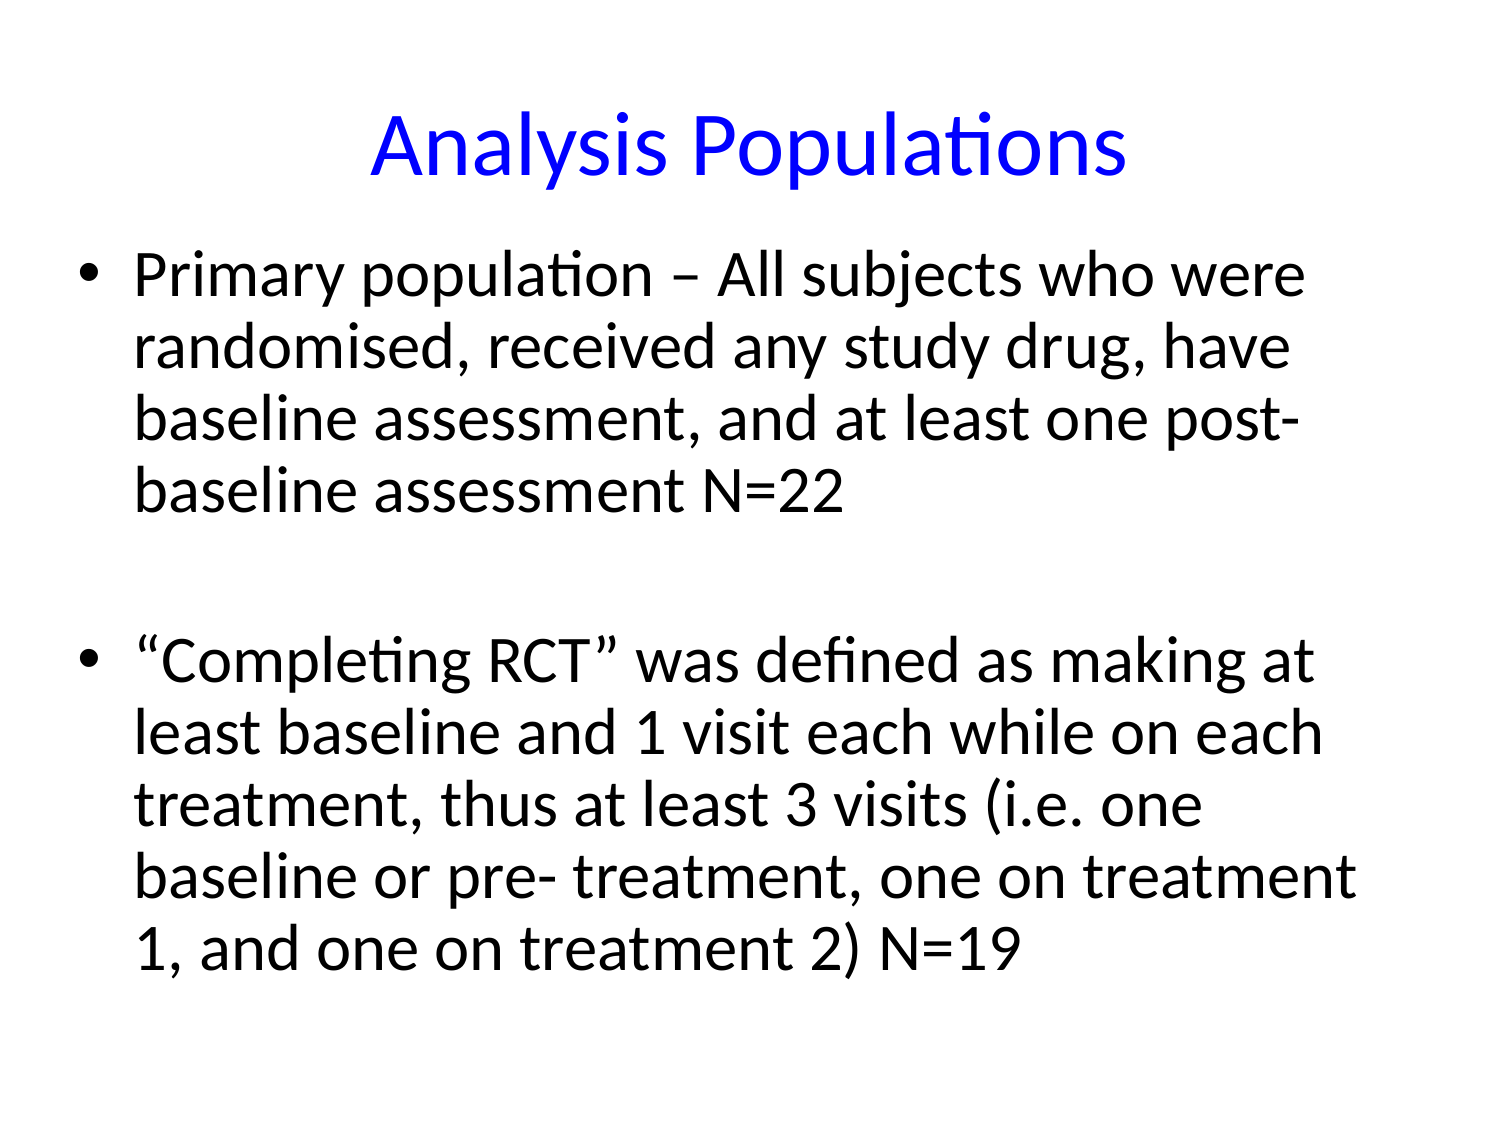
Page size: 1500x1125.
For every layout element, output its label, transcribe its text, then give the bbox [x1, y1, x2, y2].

list Primary population – All subjects who were randomised, received any study drug, have baseline assessment, and at least one post-baseline assessment N=22 “Completing RCT” was defined as making at least baseline and 1 visit each while on each treatment, thus at least 3 visits (i.e. one baseline or pre- treatment, one on treatment 1, and one on treatment 2) N=19 [62, 231, 1438, 1125]
title Analysis Populations [75, 45, 1425, 231]
